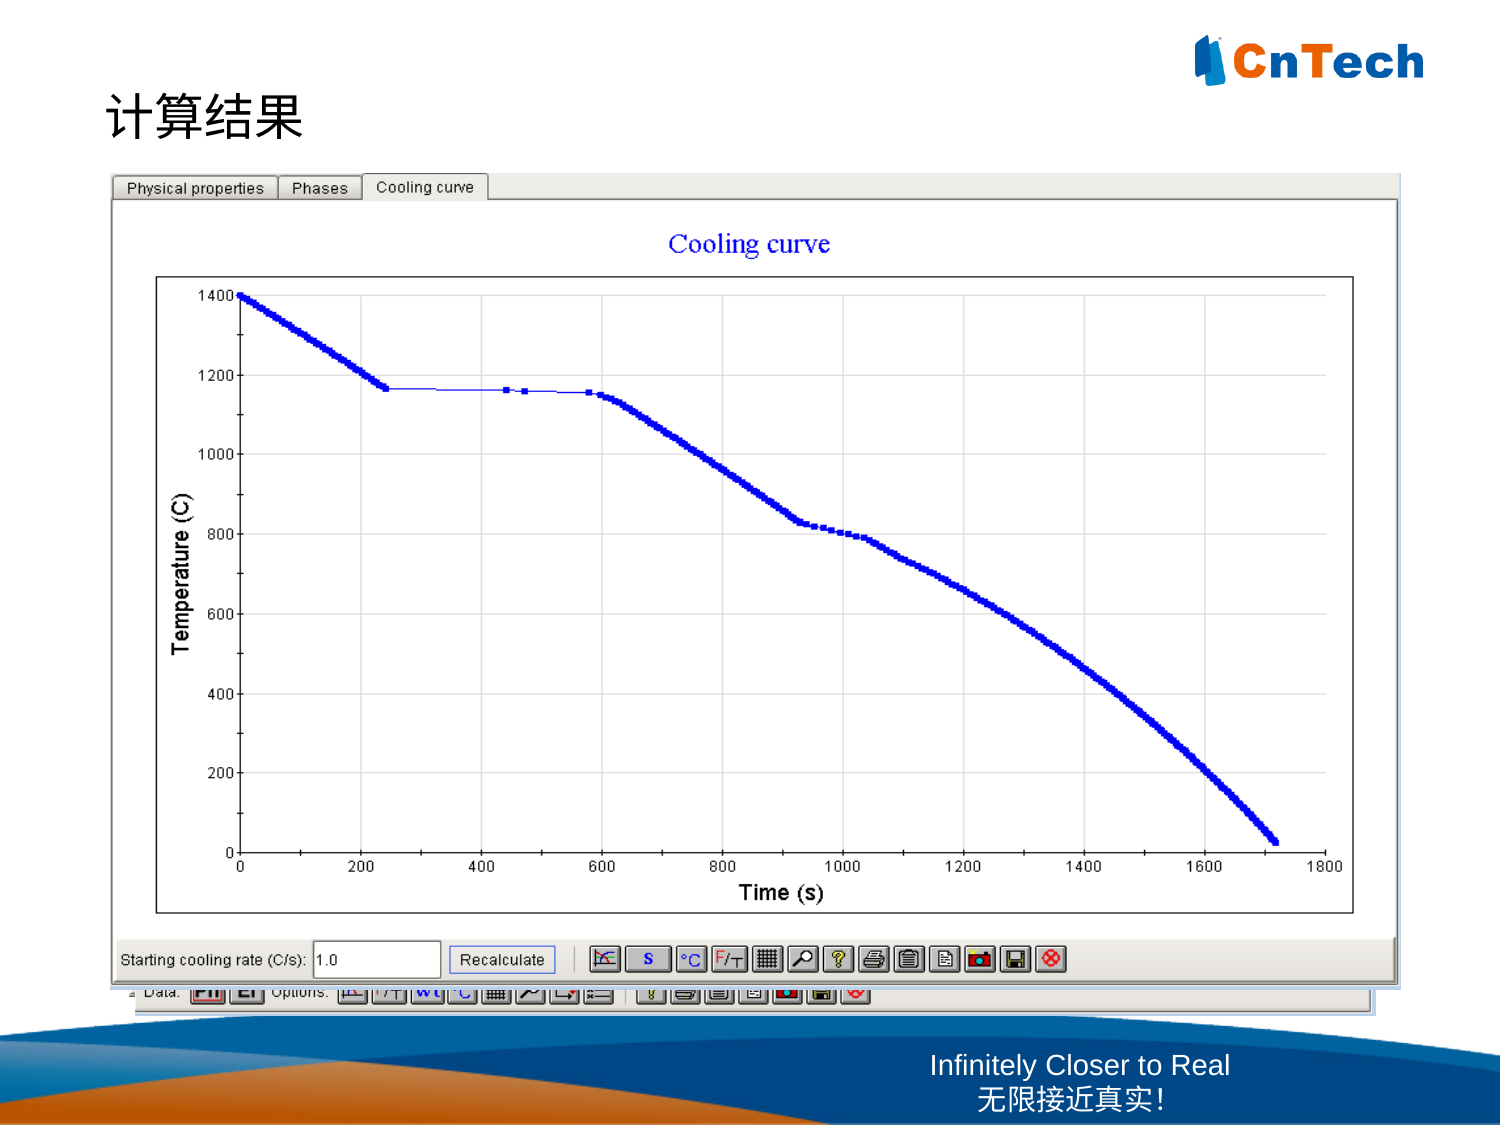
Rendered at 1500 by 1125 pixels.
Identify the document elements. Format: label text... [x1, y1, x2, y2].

text_box 计算结果 [89, 78, 320, 153]
picture [0, 0, 1500, 1125]
